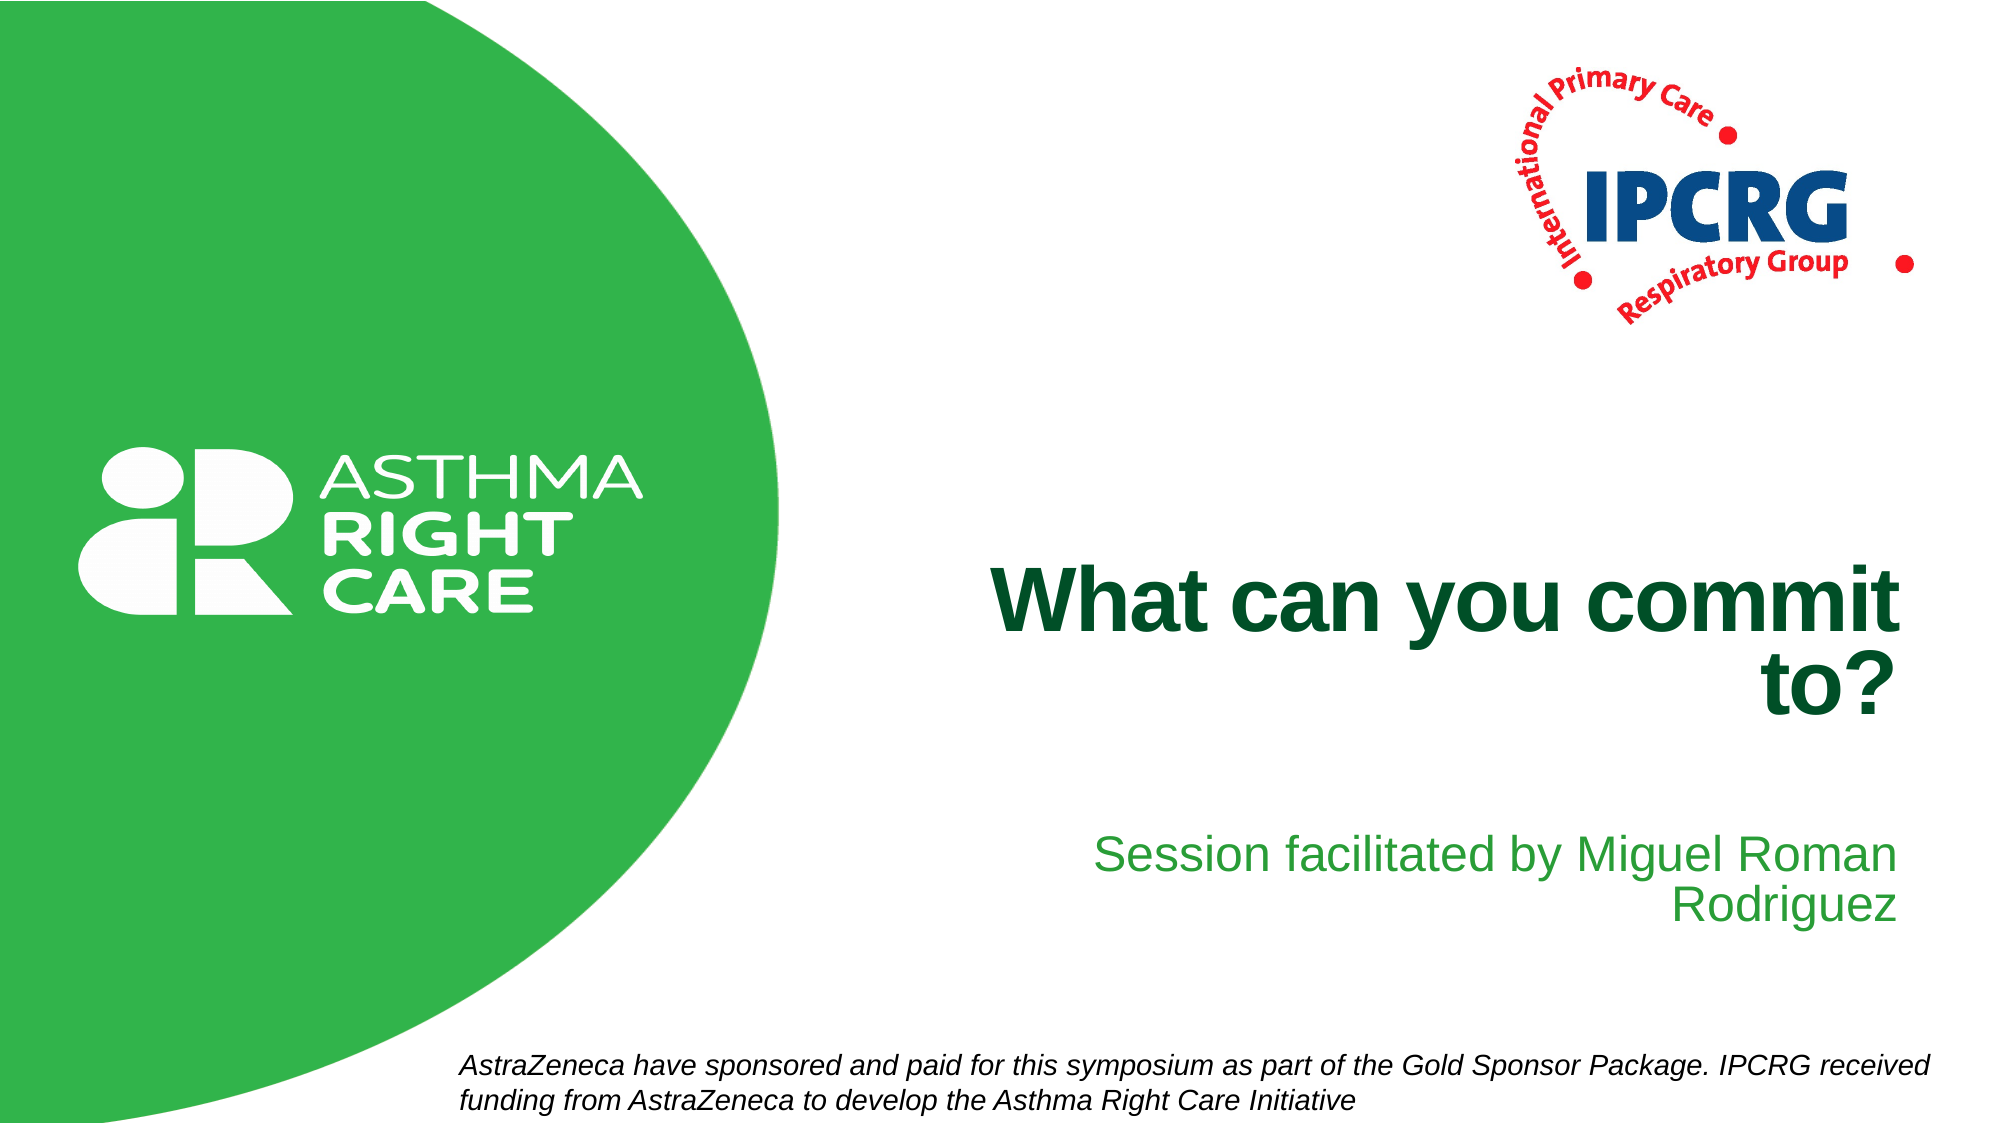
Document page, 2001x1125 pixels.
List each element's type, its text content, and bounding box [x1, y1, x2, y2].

text_box AstraZeneca have sponsored and paid for this symposium as part of the Gold Sponsor Package. IPCRG received funding from AstraZeneca to develop the Asthma Right Care Initiative [444, 1039, 2000, 1124]
title What can you commit to? [861, 447, 1914, 824]
subtitle Session facilitated by Miguel Roman Rodriguez [861, 824, 1914, 1039]
picture [0, 0, 2001, 1125]
